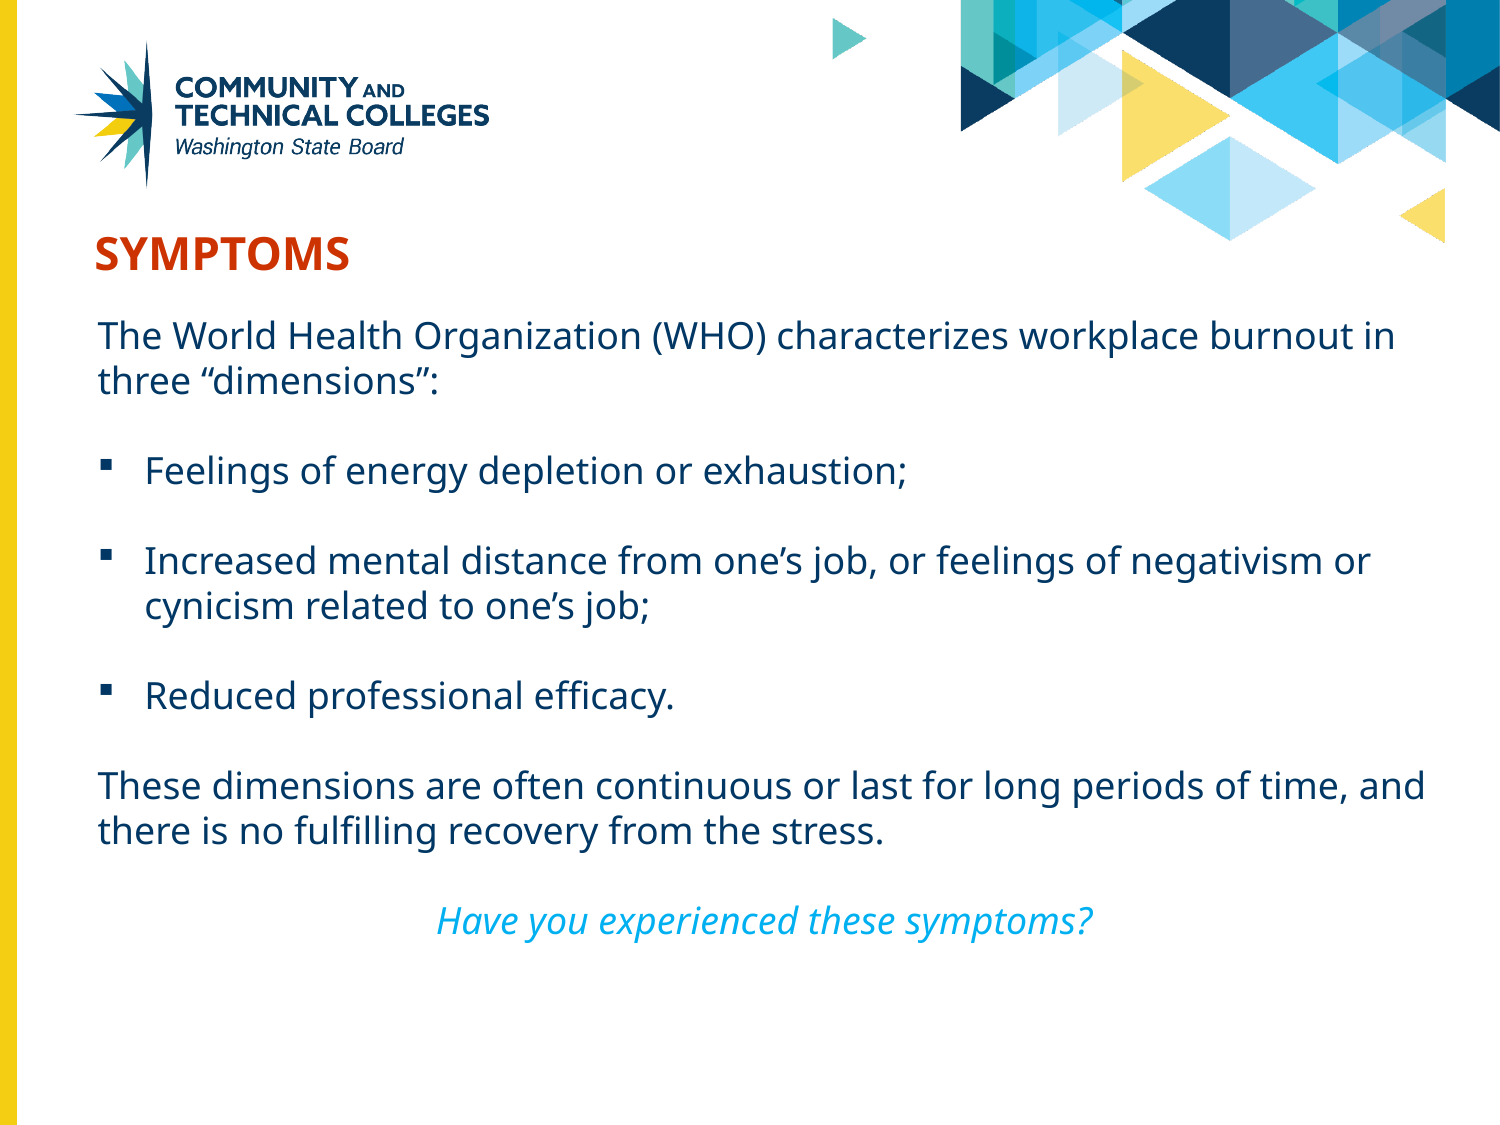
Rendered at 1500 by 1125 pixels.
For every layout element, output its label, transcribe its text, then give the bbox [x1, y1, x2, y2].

picture [832, 0, 1500, 243]
picture [17, 25, 557, 228]
title SYMPTOMS [79, 217, 1421, 421]
text_box The World Health Organization (WHO) characterizes workplace burnout in three “dimensions”: Feelings of energy depletion or exhaustion; Increased mental distance from one’s job, or feelings of negativism or cynicism related to one’s job; Reduced professional efficacy. These dimensions are often continuous or last for long periods of time, and there is no fulfilling recovery from the stress. Have you experienced these symptoms? [82, 304, 1446, 950]
